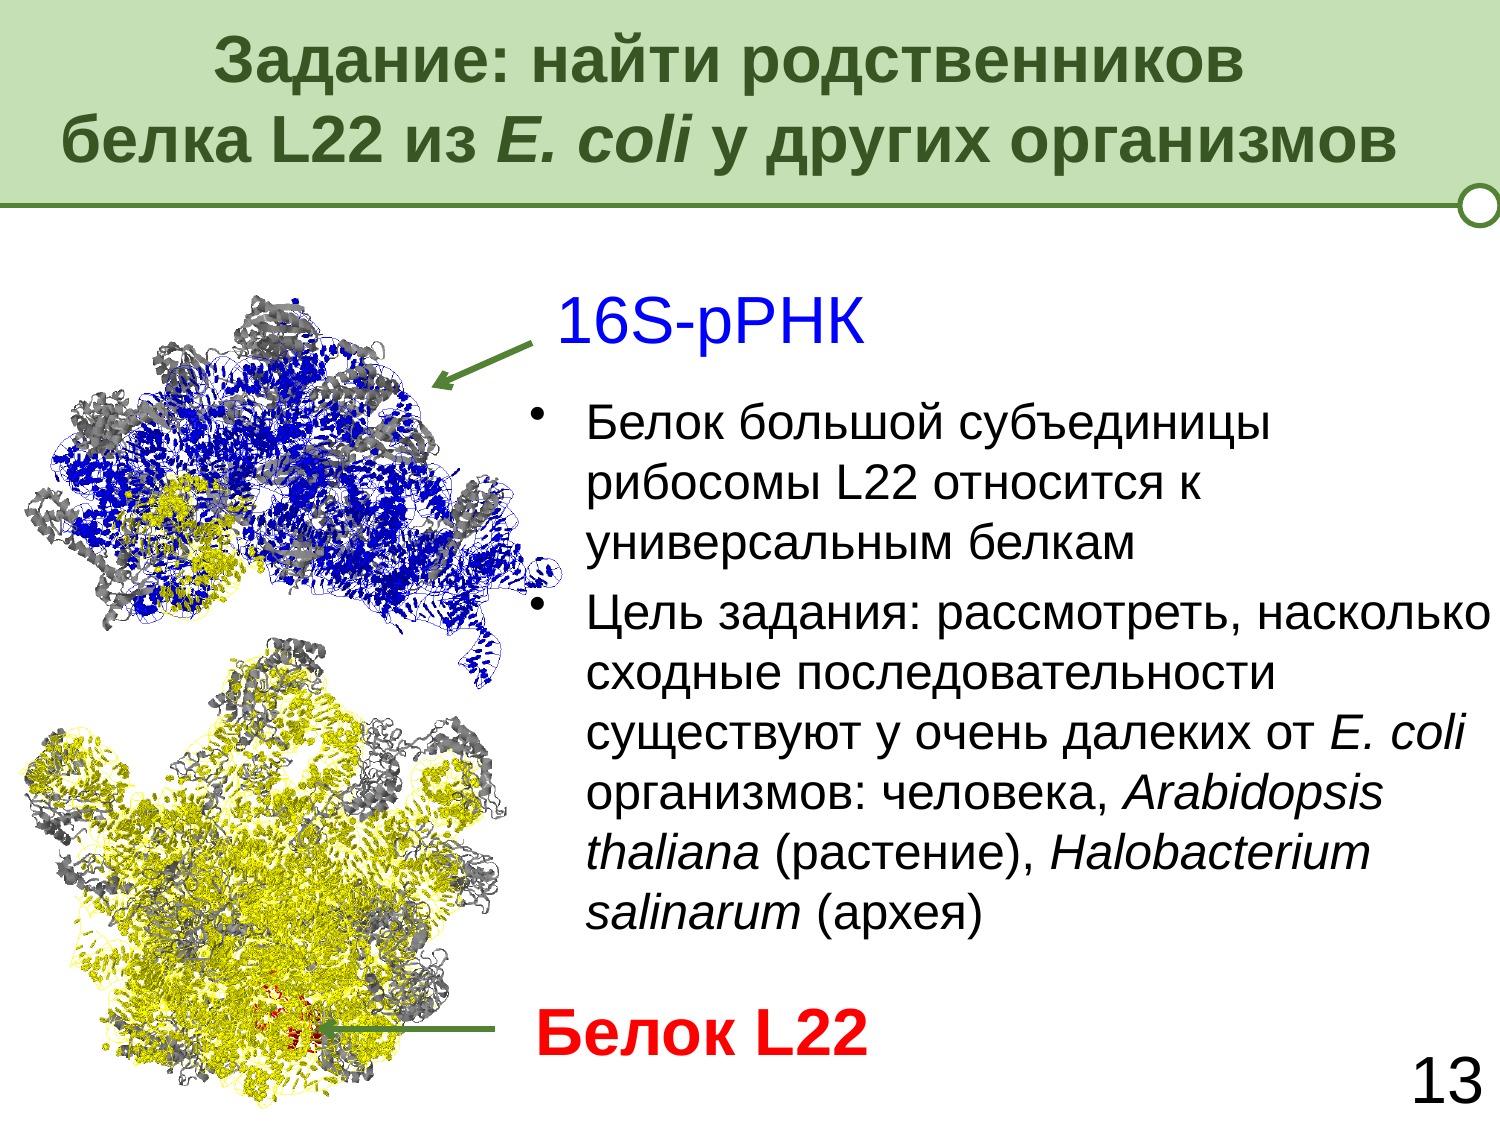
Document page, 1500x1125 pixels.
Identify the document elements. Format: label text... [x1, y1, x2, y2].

text_box 16S-рРНК [481, 269, 922, 364]
text_box Белок большой субъединицы рибосомы L22 относится к универсальным белкам Цель задания: рассмотреть, насколько сходные последовательности существуют у очень далеких от E. coli организмов: человека, Arabidopsis thaliana (растение), Halobacterium salinarum (архея) [572, 381, 1500, 961]
text_box Белок L22 [572, 981, 924, 1076]
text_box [431, 342, 533, 388]
text_box 13 [1395, 1029, 1500, 1124]
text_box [0, 0, 1500, 226]
picture [9, 285, 572, 1122]
